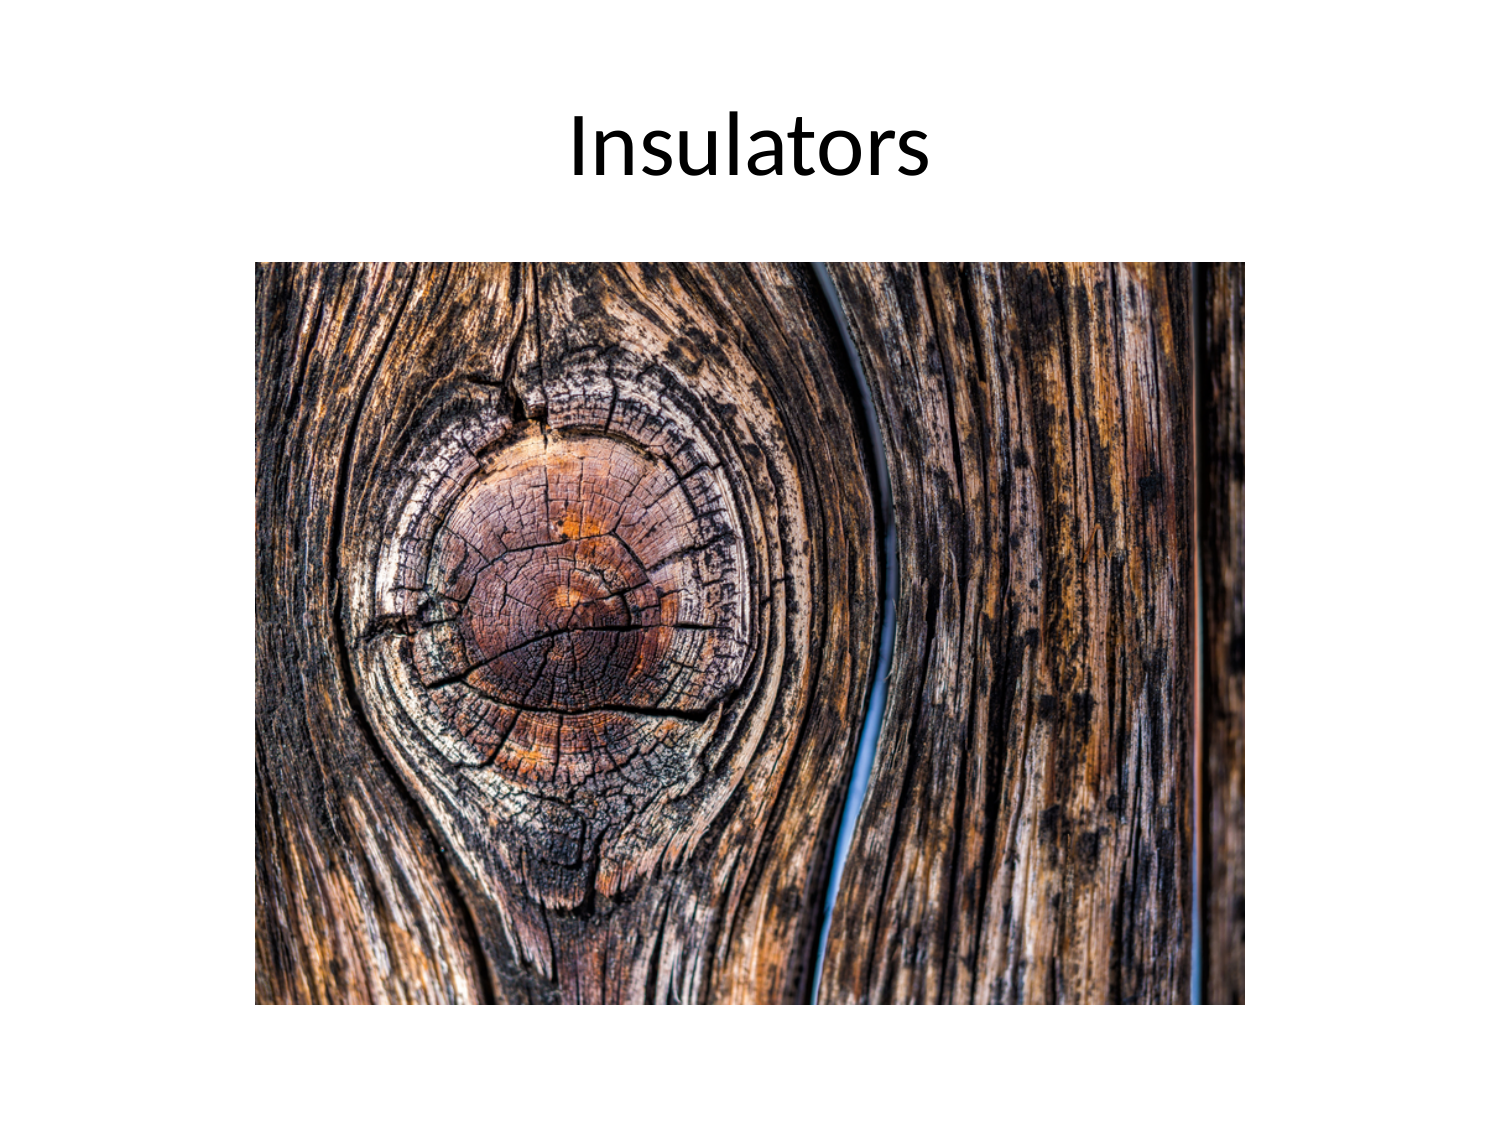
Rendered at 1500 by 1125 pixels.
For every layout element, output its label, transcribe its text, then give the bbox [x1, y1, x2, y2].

title Insulators [75, 45, 1425, 233]
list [74, 262, 1426, 1006]
